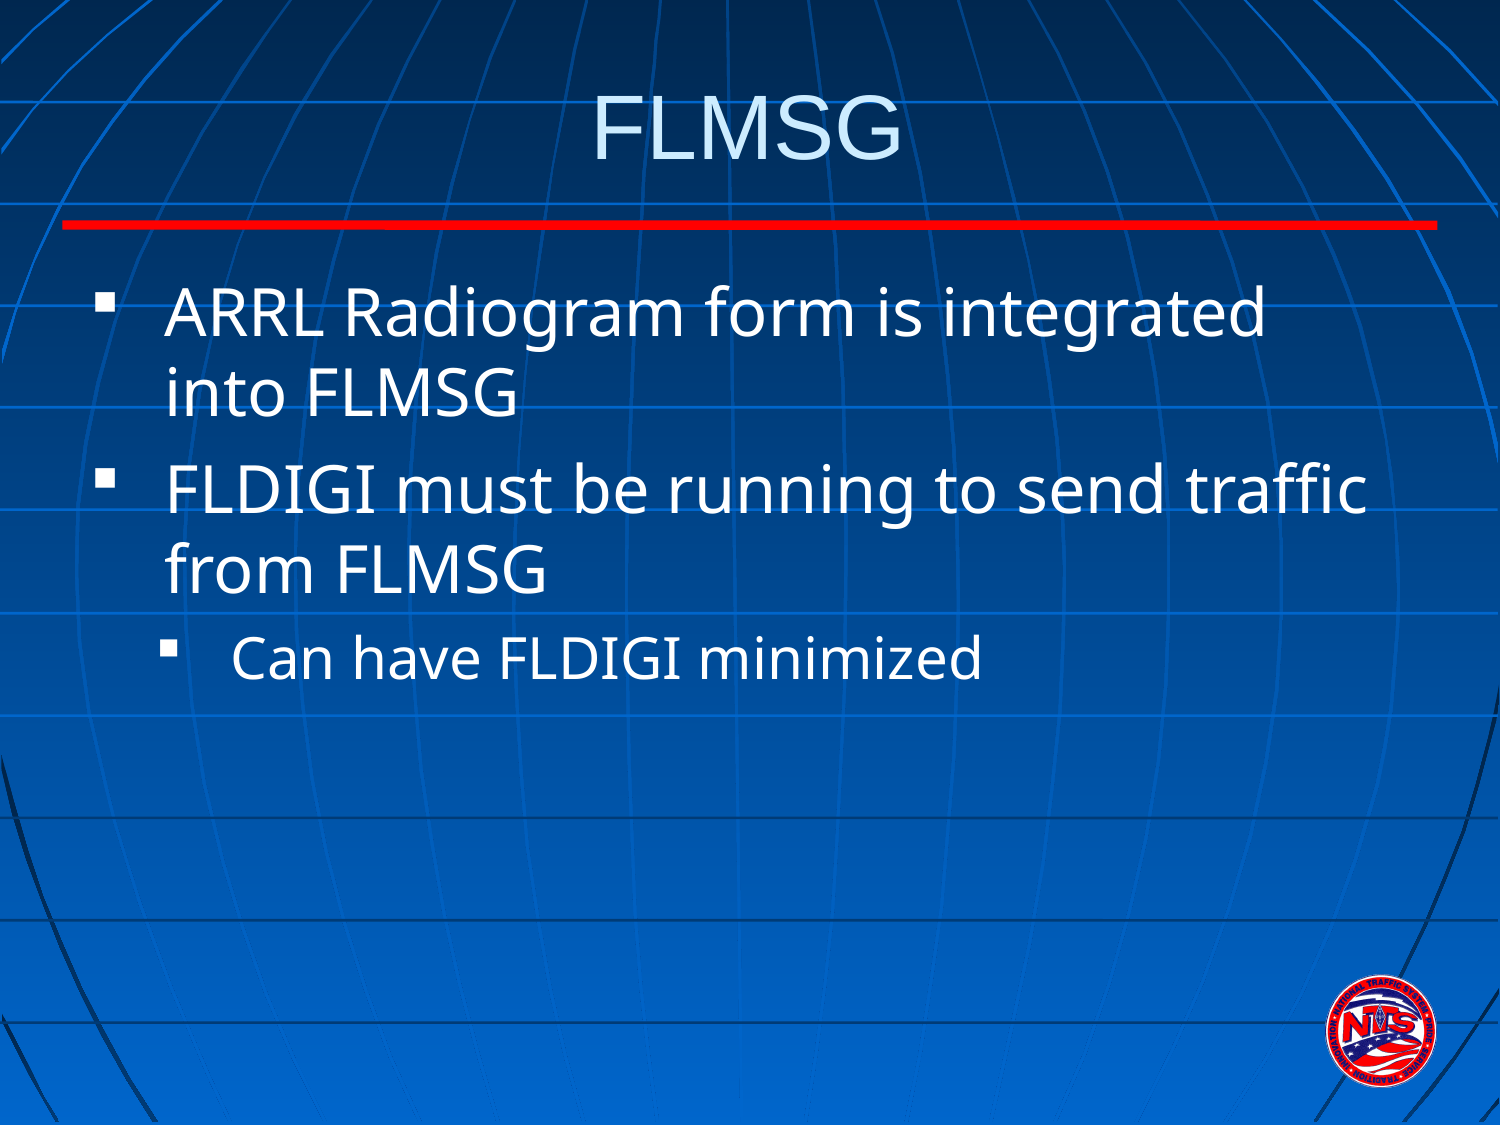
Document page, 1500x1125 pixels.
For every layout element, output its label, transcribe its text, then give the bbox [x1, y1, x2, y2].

title FLMSG [75, 45, 1422, 200]
list ARRL Radiogram form is integrated into FLMSG FLDIGI must be running to send traffic from FLMSG Can have FLDIGI minimized [75, 262, 1422, 1003]
picture [1325, 974, 1437, 1088]
